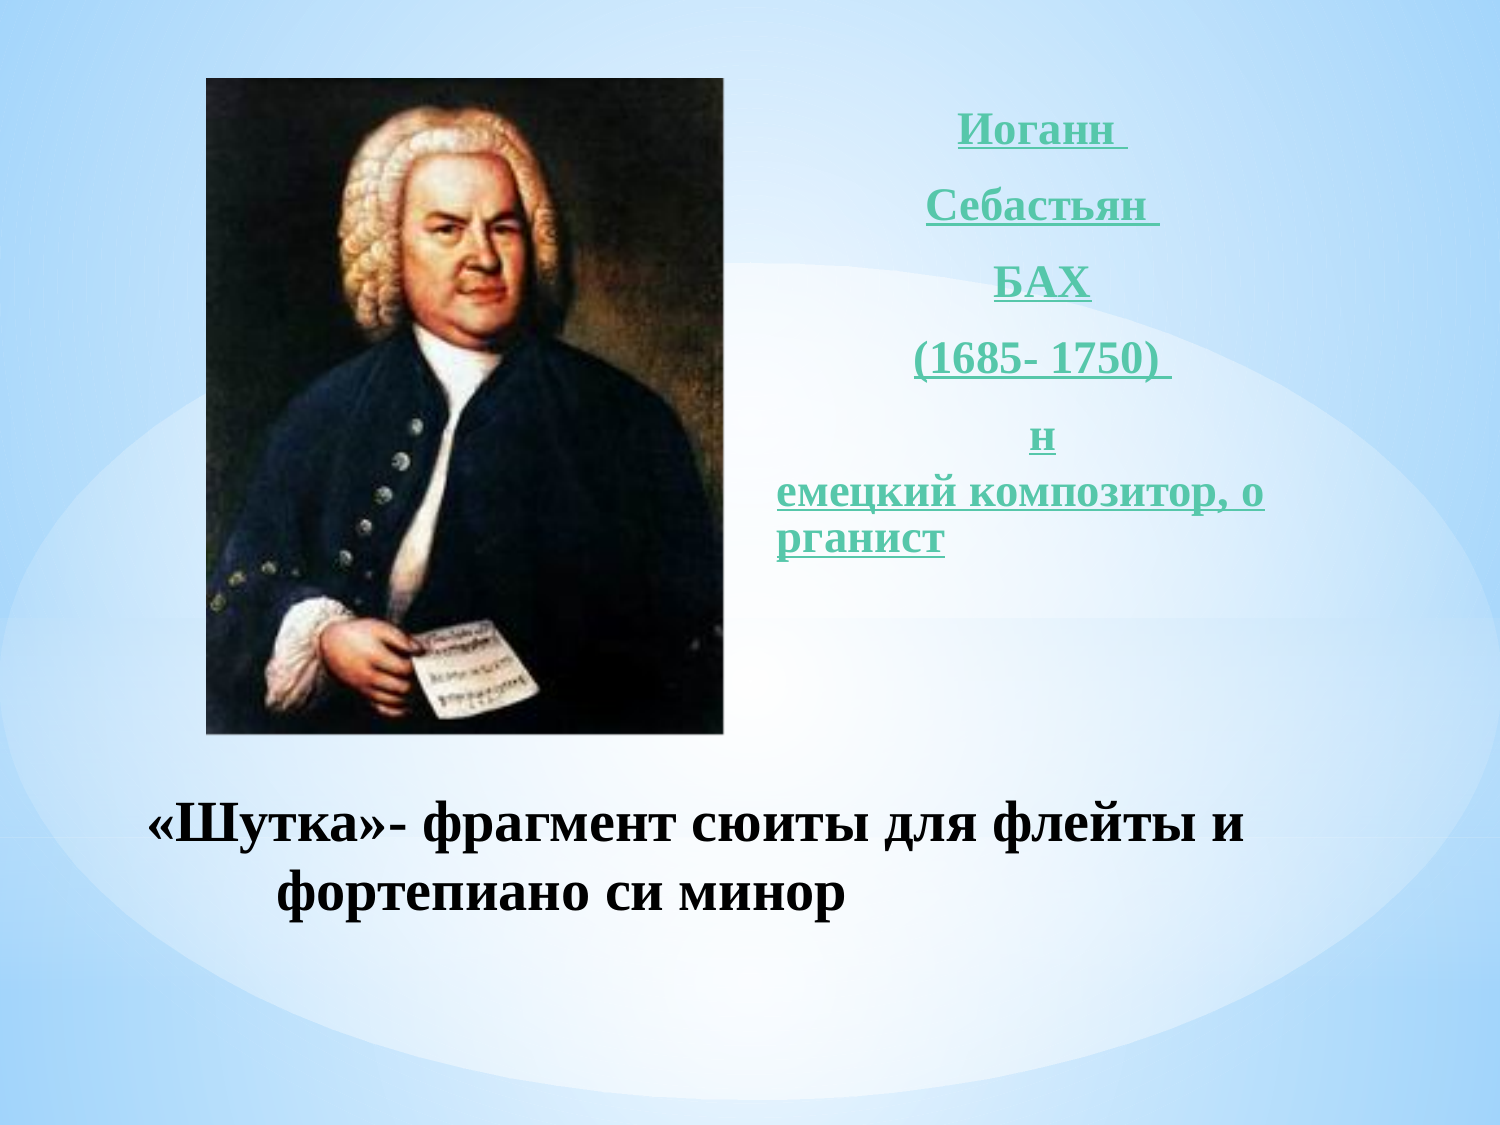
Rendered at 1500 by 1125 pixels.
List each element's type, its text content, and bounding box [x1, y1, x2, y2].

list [206, 77, 727, 738]
title «Шутка»- фрагмент сюиты для флейты и фортепиано си минор [29, 775, 1483, 1022]
list Иоганн Себастьян БАХ (1685- 1750) немецкий композитор, органист [761, 90, 1311, 660]
